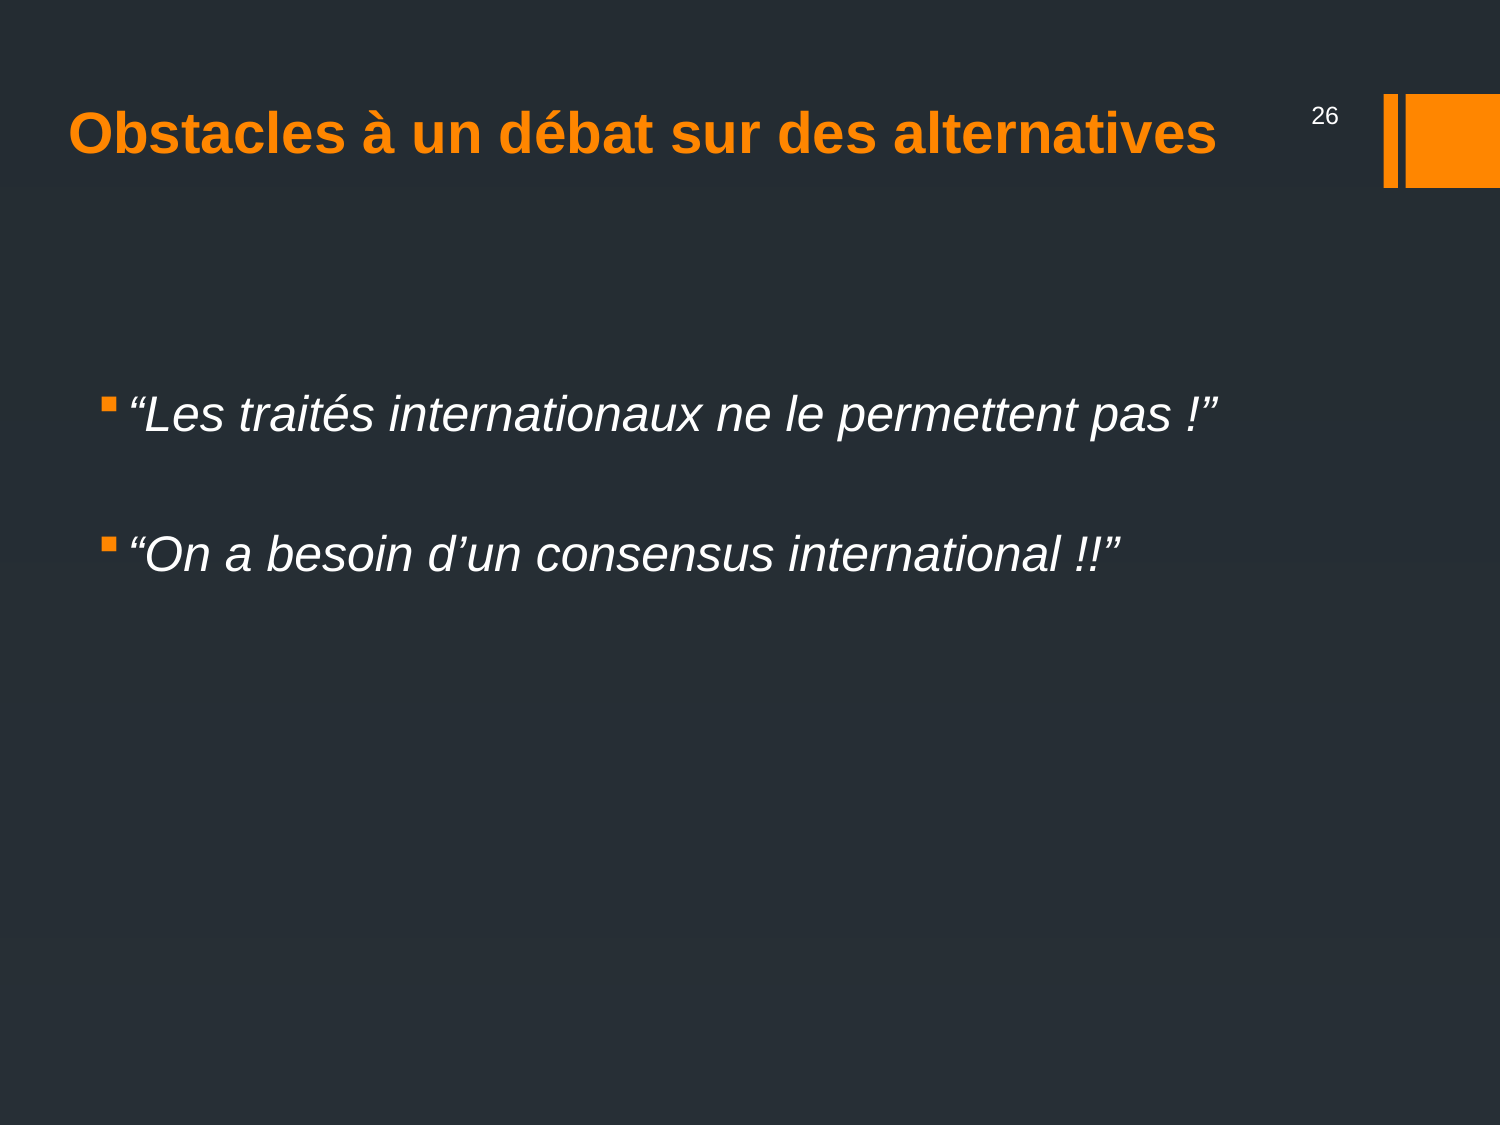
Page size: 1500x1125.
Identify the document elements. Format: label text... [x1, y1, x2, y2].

slide_number 26 [1199, 90, 1355, 140]
list “Les traités internationaux ne le permettent pas !” “On a besoin d’un consensus international !!” [75, 373, 1425, 1035]
title Obstacles à un débat sur des alternatives [53, 30, 1254, 173]
